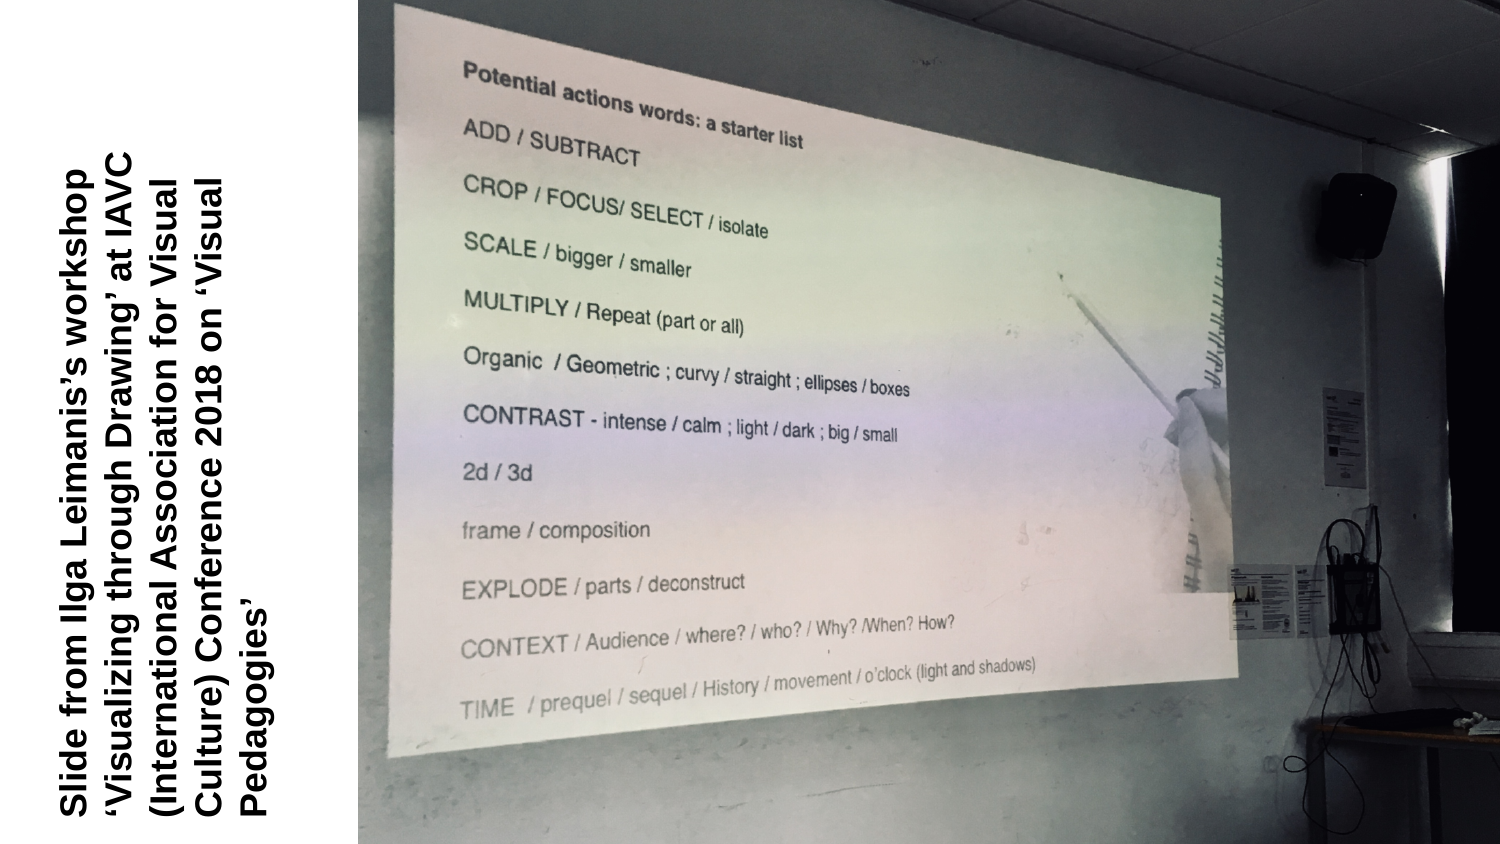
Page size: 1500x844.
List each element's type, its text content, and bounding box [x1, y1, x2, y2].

text_box Slide from Ilga Leimanis’s workshop ‘Visualizing through Drawing’ at IAVC (International Association for Visual Culture) Conference 2018 on ‘Visual Pedagogies’ [41, 32, 281, 833]
picture [357, 0, 1500, 844]
